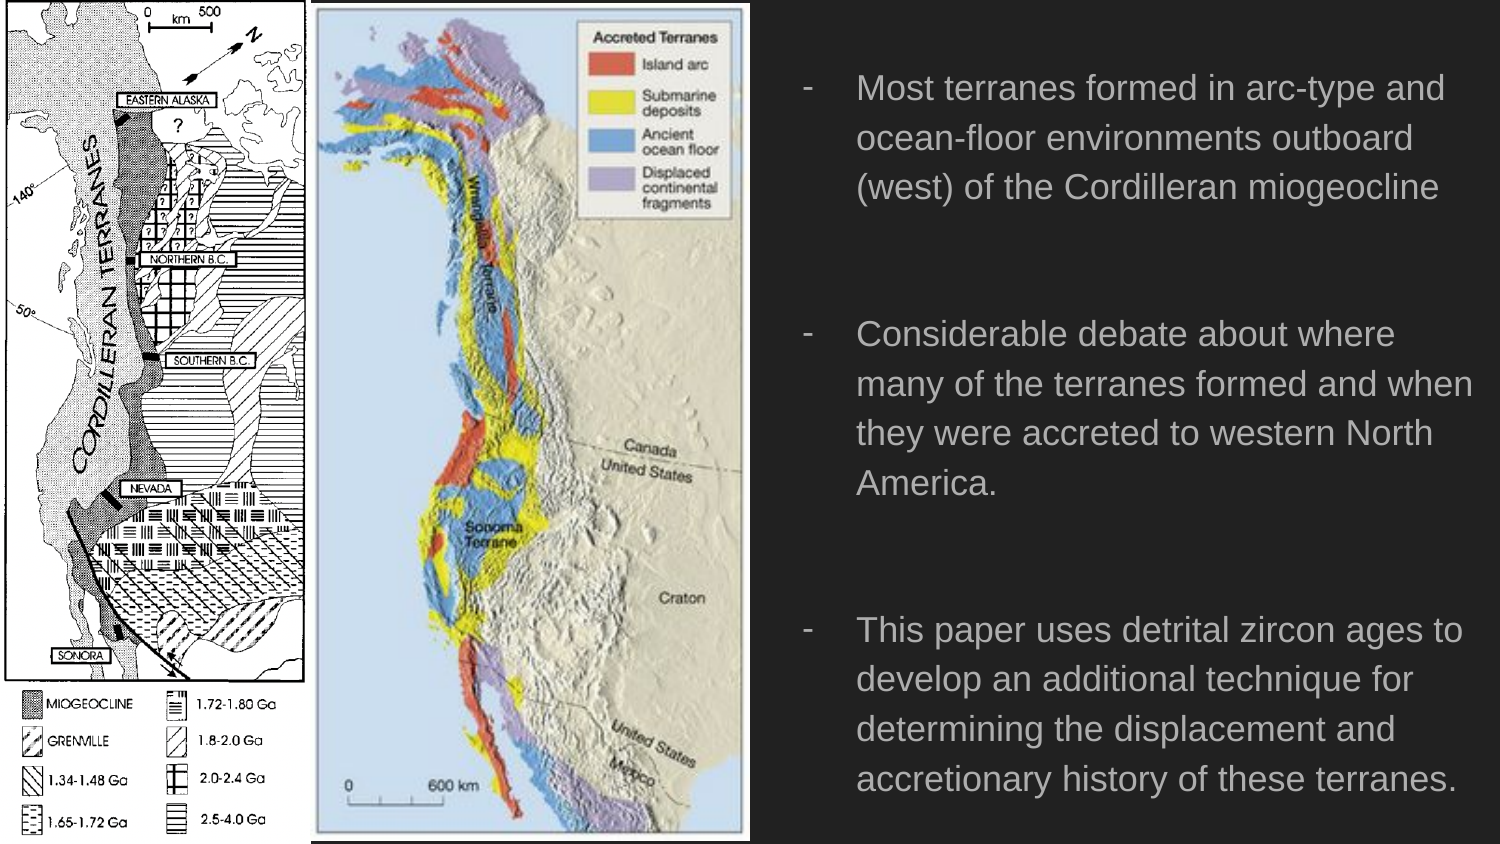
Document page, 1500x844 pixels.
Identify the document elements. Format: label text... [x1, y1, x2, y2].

list Most terranes formed in arc-type and ocean-floor environments outboard (west) of the Cordilleran miogeocline Considerable debate about where many of the terranes formed and when they were accreted to western North America. This paper uses detrital zircon ages to develop an additional technique for determining the displacement and accretionary history of these terranes. [769, 43, 1493, 828]
picture [0, 0, 751, 844]
